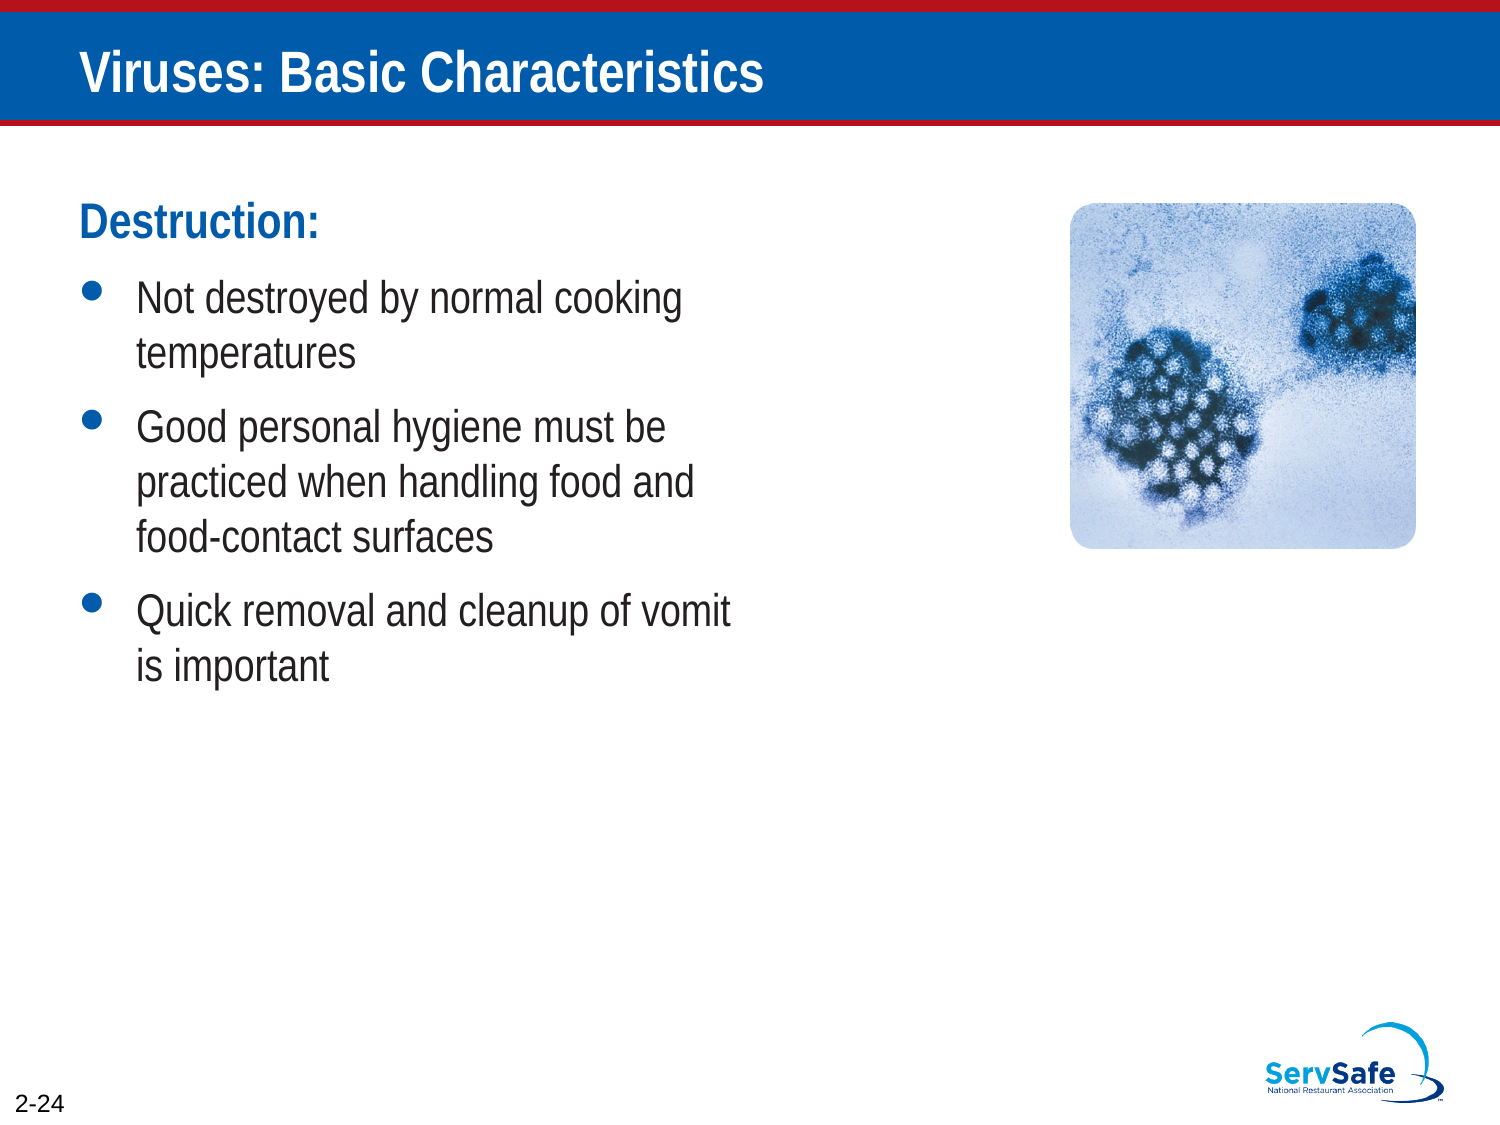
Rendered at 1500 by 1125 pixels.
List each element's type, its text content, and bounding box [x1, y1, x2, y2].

list Destruction: Not destroyed by normal cooking temperatures Good personal hygiene must be practiced when handling food and food-contact surfaces Quick removal and cleanup of vomit is important [64, 187, 769, 811]
title Viruses: Basic Characteristics [64, 26, 1416, 112]
picture [0, 12, 1500, 120]
picture [1265, 1022, 1444, 1103]
text_box 2-24 [0, 1080, 94, 1125]
picture [1069, 203, 1416, 550]
